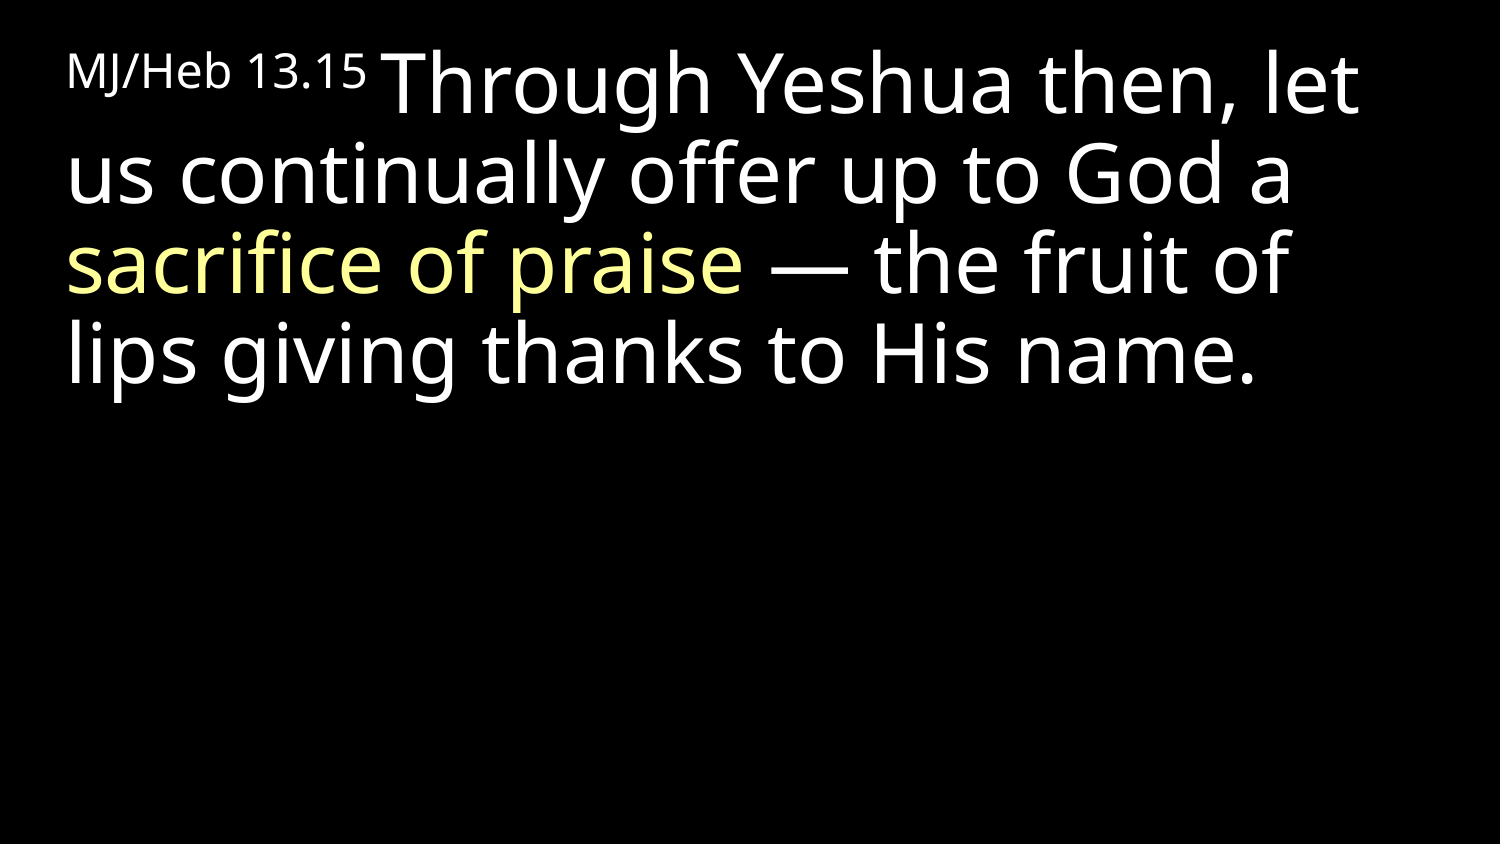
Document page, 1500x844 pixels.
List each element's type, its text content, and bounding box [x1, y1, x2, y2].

subtitle MJ/Heb 13.15 Through Yeshua then, let us continually offer up to God a sacrifice of praise — the fruit of lips giving thanks to His name. [50, 34, 1450, 797]
